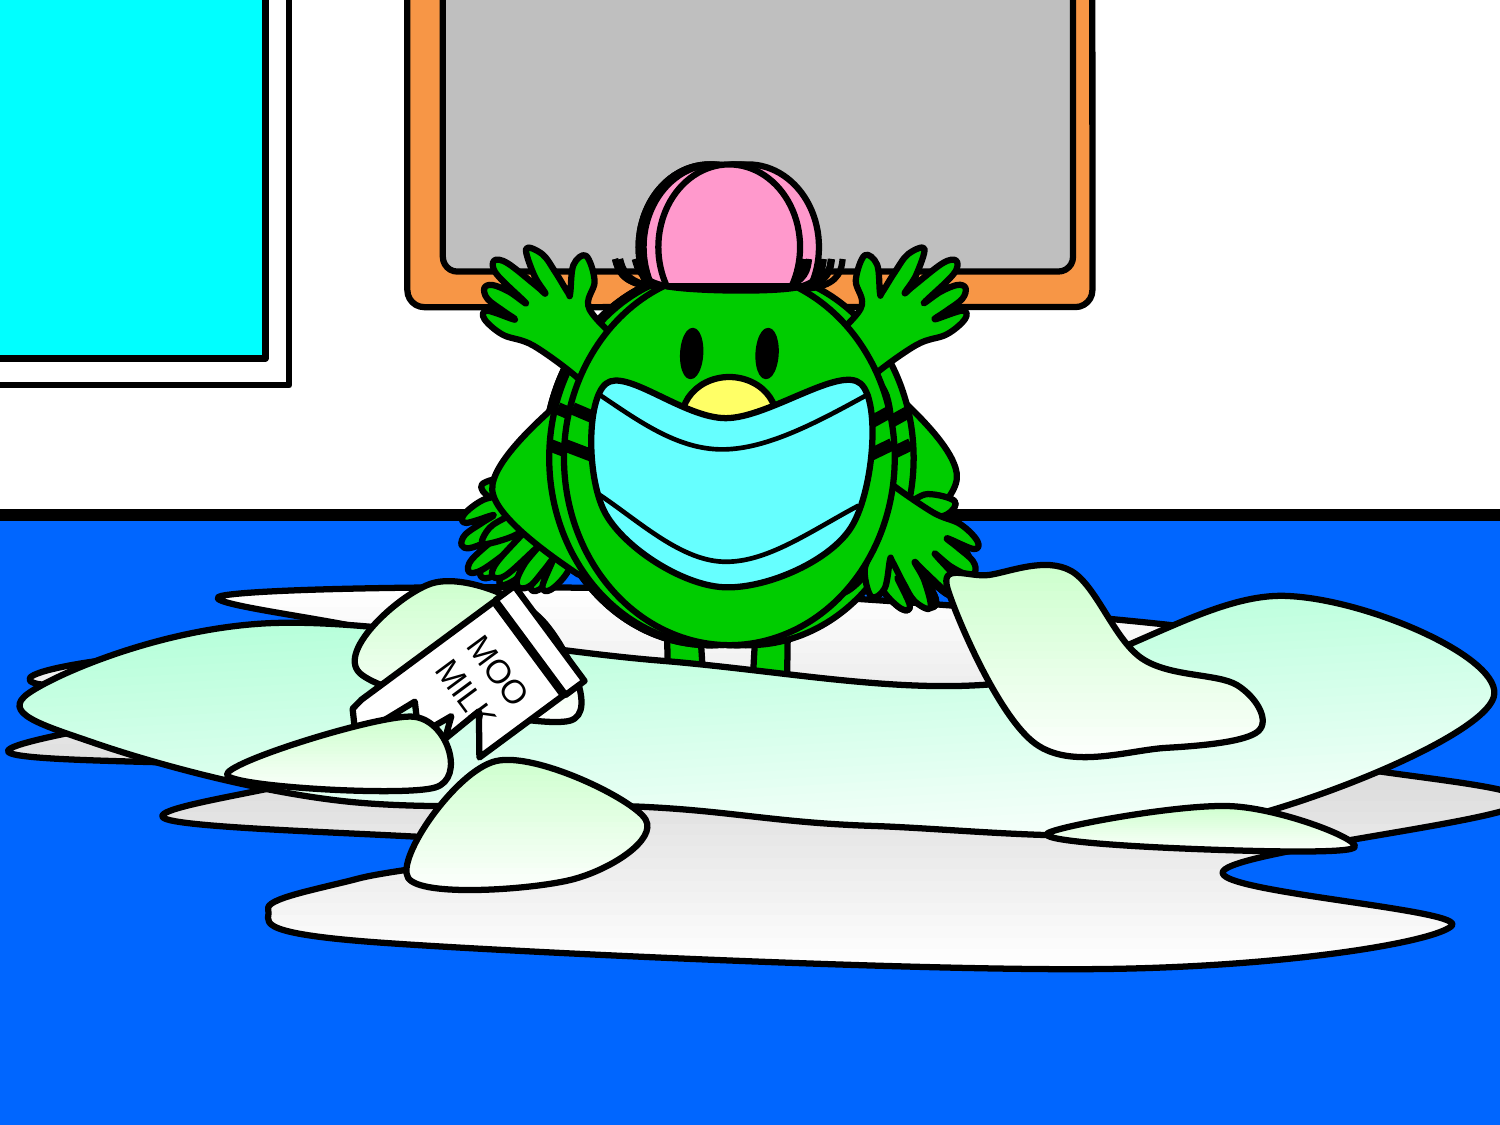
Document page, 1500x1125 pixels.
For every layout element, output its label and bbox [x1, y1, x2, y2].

text_box [466, 164, 475, 587]
text_box [973, 164, 987, 646]
text_box [596, 657, 857, 752]
text_box [402, 589, 522, 808]
text_box [477, 164, 972, 646]
text_box [454, 164, 464, 587]
text_box [0, 0, 1500, 1125]
